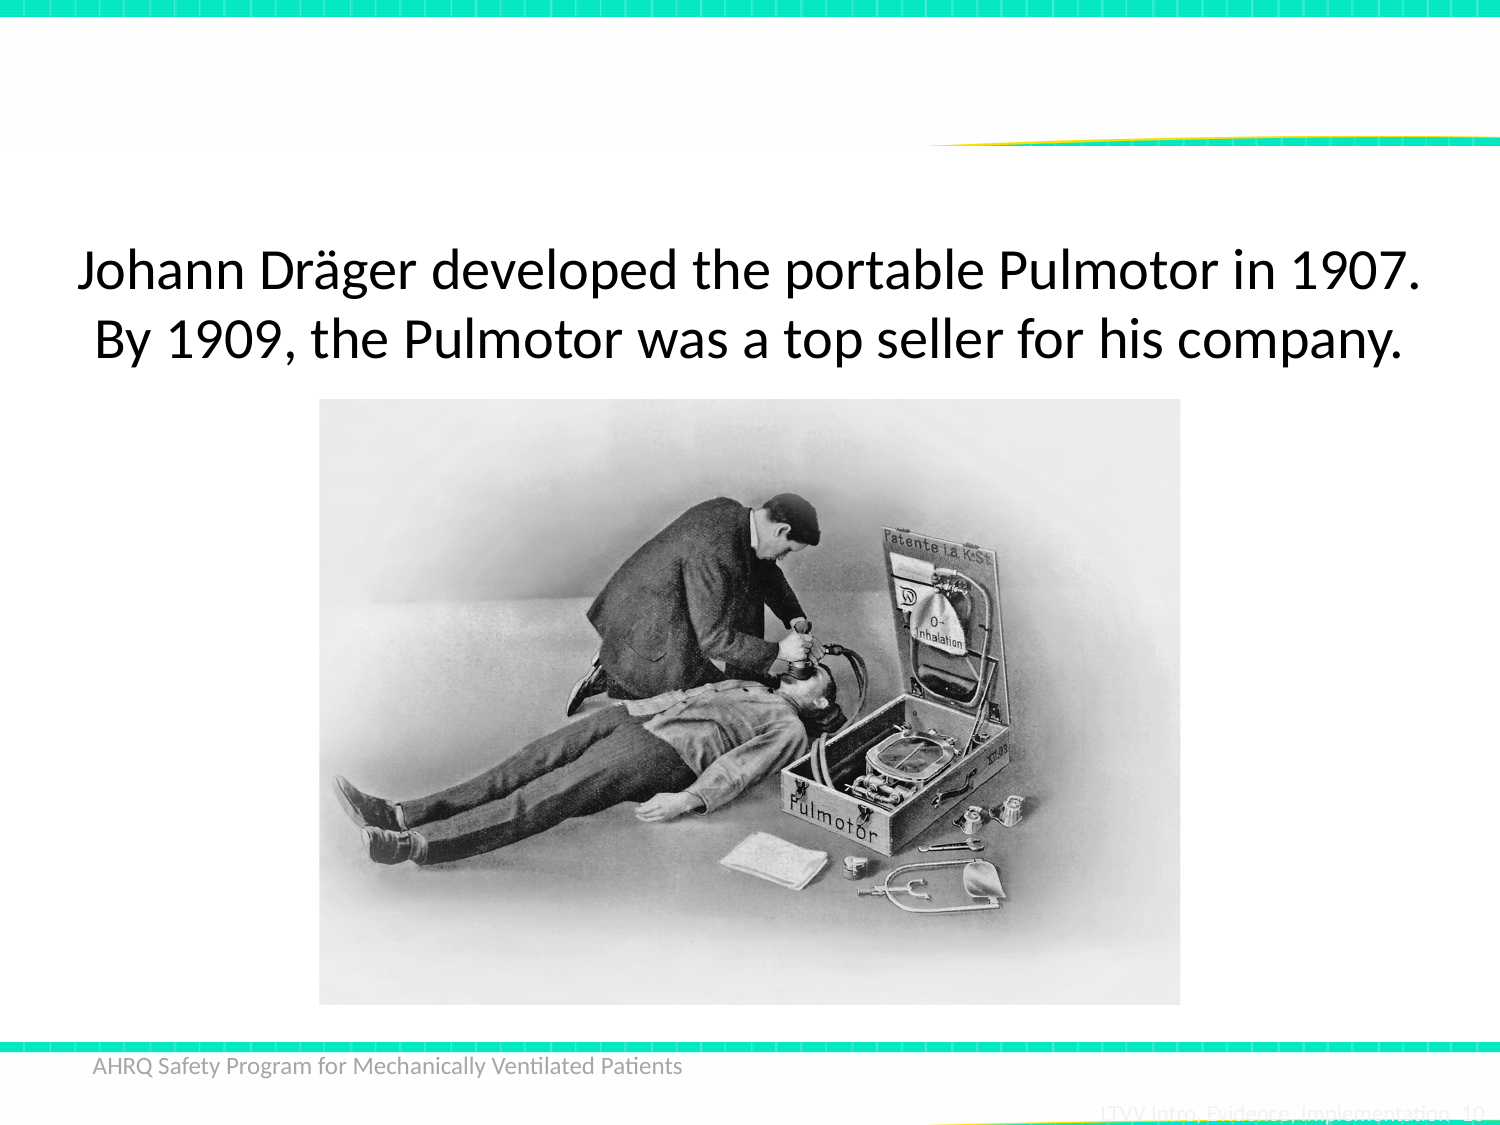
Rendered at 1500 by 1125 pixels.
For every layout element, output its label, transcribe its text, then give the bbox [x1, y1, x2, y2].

picture [319, 399, 1181, 1005]
list Johann Dräger developed the portable Pulmotor in 1907. By 1909, the Pulmotor was a top seller for his company. [37, 223, 1463, 1000]
picture [0, 1042, 1500, 1125]
picture [0, 0, 1500, 146]
title Positive Pressure Vents Still Progressed [75, 5, 1425, 138]
